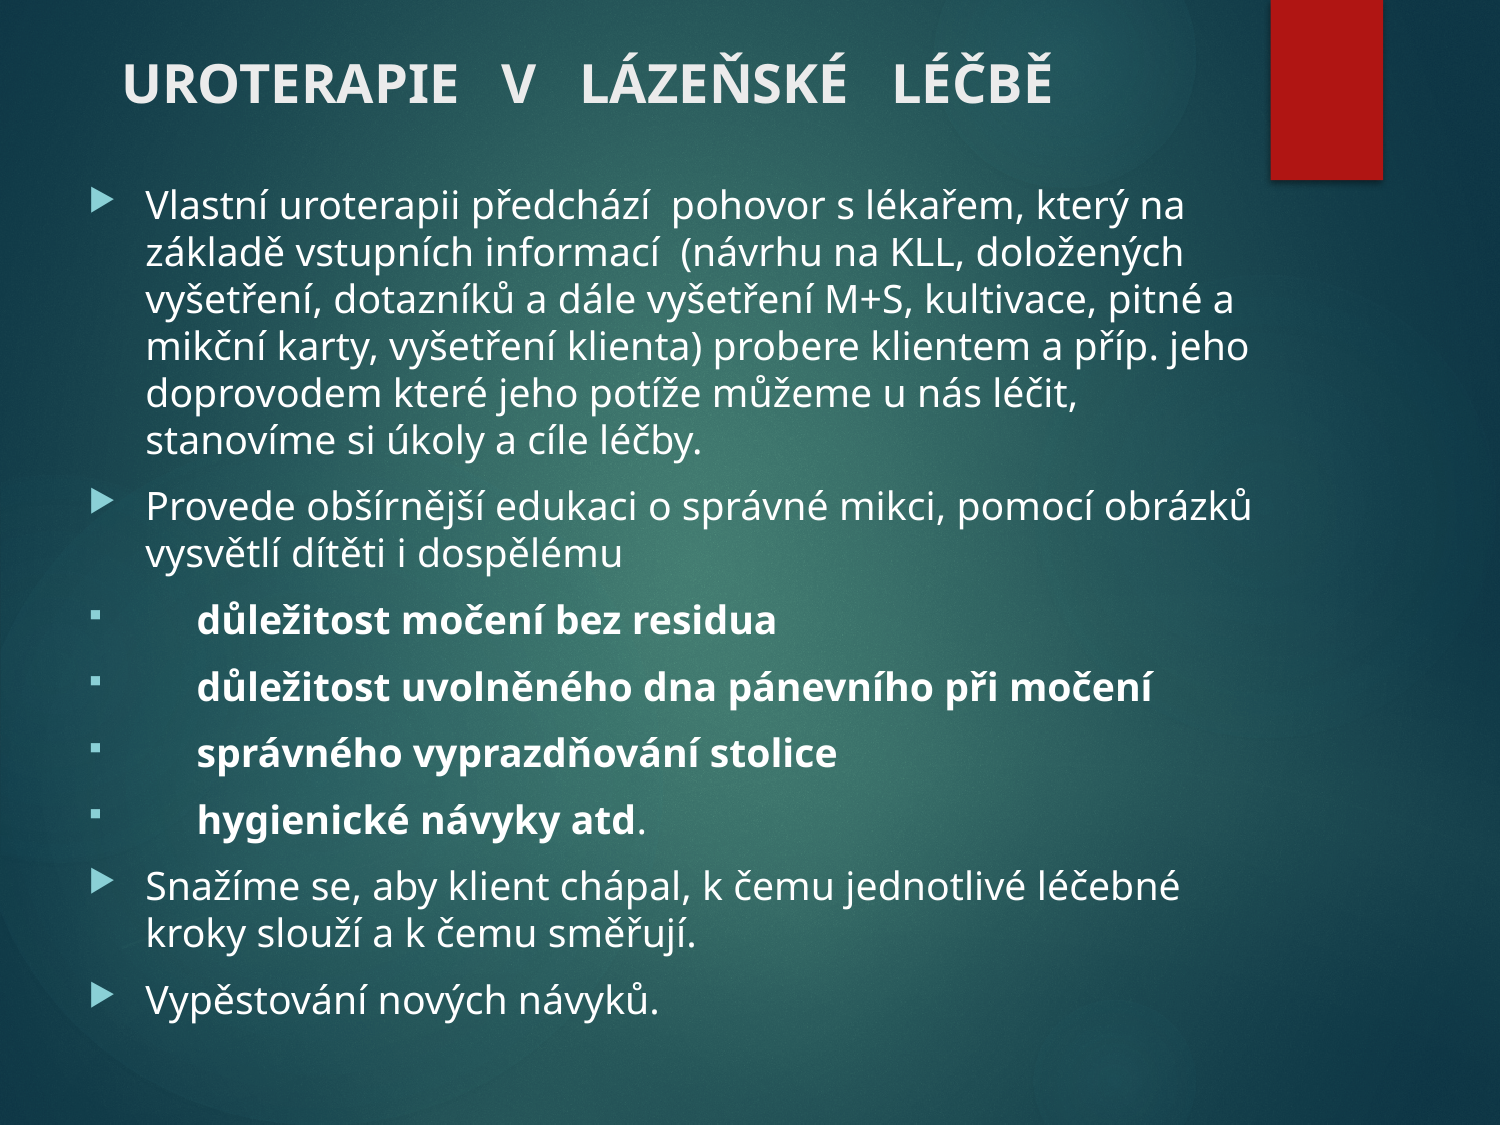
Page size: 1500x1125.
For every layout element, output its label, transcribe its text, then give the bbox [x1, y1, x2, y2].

text_box Vlastní uroterapii předchází pohovor s lékařem, který na základě vstupních informací (návrhu na KLL, doložených vyšetření, dotazníků a dále vyšetření M+S, kultivace, pitné a mikční karty, vyšetření klienta) probere klientem a příp. jeho doprovodem které jeho potíže můžeme u nás léčit, stanovíme si úkoly a cíle léčby. Provede obšírnější edukaci o správné mikci, pomocí obrázků vysvětlí dítěti i dospělému důležitost močení bez residua důležitost uvolněného dna pánevního při močení správného vyprazdňování stolice hygienické návyky atd. Snažíme se, aby klient chápal, k čemu jednotlivé léčebné kroky slouží a k čemu směřují. Vypěstování nových návyků. [73, 172, 1282, 1035]
text_box UROTERAPIE V LÁZEŇSKÉ LÉČBĚ [106, 42, 1264, 172]
